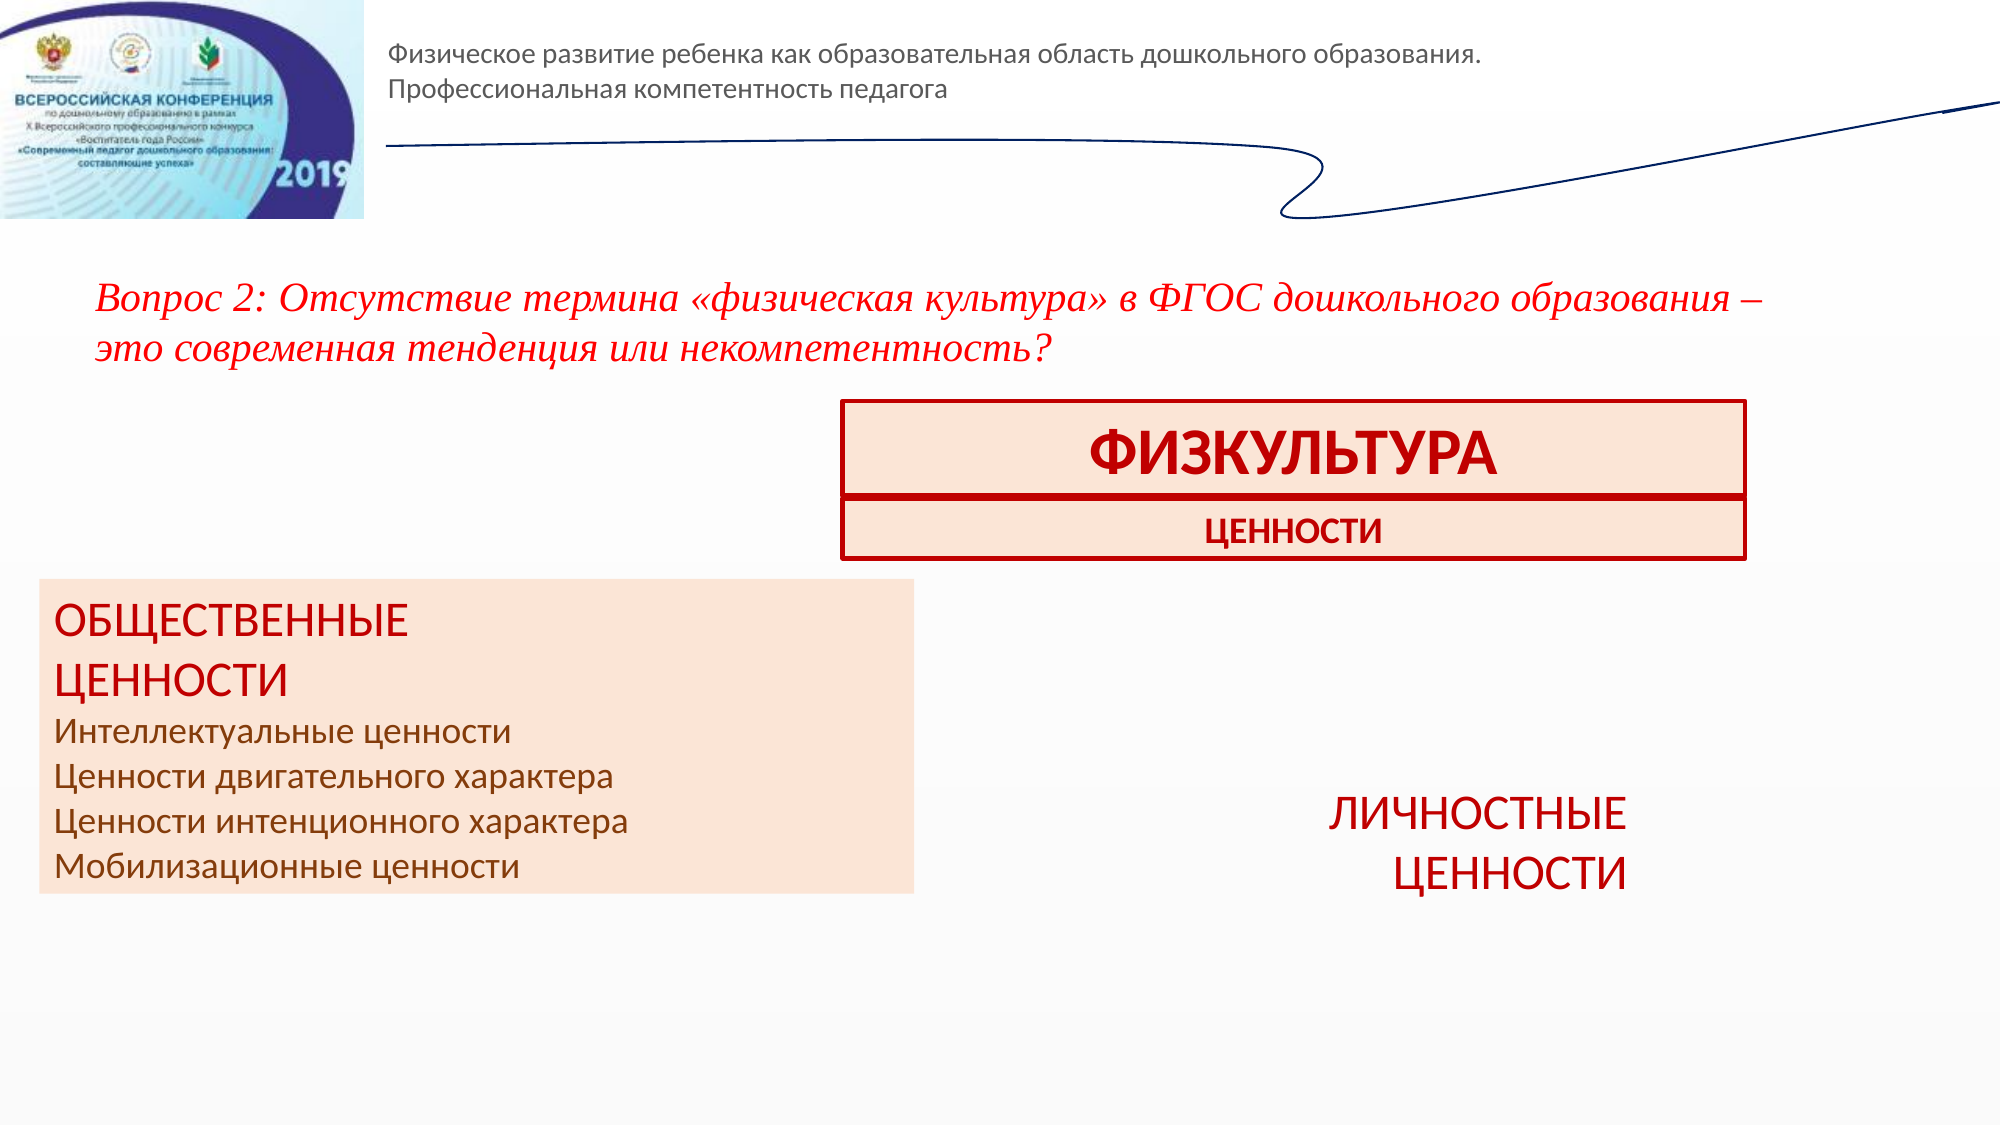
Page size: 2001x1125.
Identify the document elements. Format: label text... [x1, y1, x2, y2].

text_box ОБЩЕСТВЕННЫЕ ЦЕННОСТИ Интеллектуальные ценности Ценности двигательного характера Ценности интенционного характера Мобилизационные ценности [39, 578, 915, 894]
text_box ЛИЧНОСТНЫЕ ЦЕННОСТИ [934, 772, 1654, 908]
text_box ФИЗКУЛЬТУРА [842, 401, 1746, 496]
text_box Вопрос 2: Отсутствие термина «физическая культура» в ФГОС дошкольного образования – это современная тенденция или некомпетентность? [79, 262, 1926, 378]
text_box ЦЕННОСТИ [842, 498, 1746, 559]
text_box Физическое развитие ребенка как образовательная область дошкольного образования. Профессиональная компетентность педагога [373, 26, 1681, 112]
picture [0, 0, 364, 219]
text_box [385, 101, 2000, 220]
